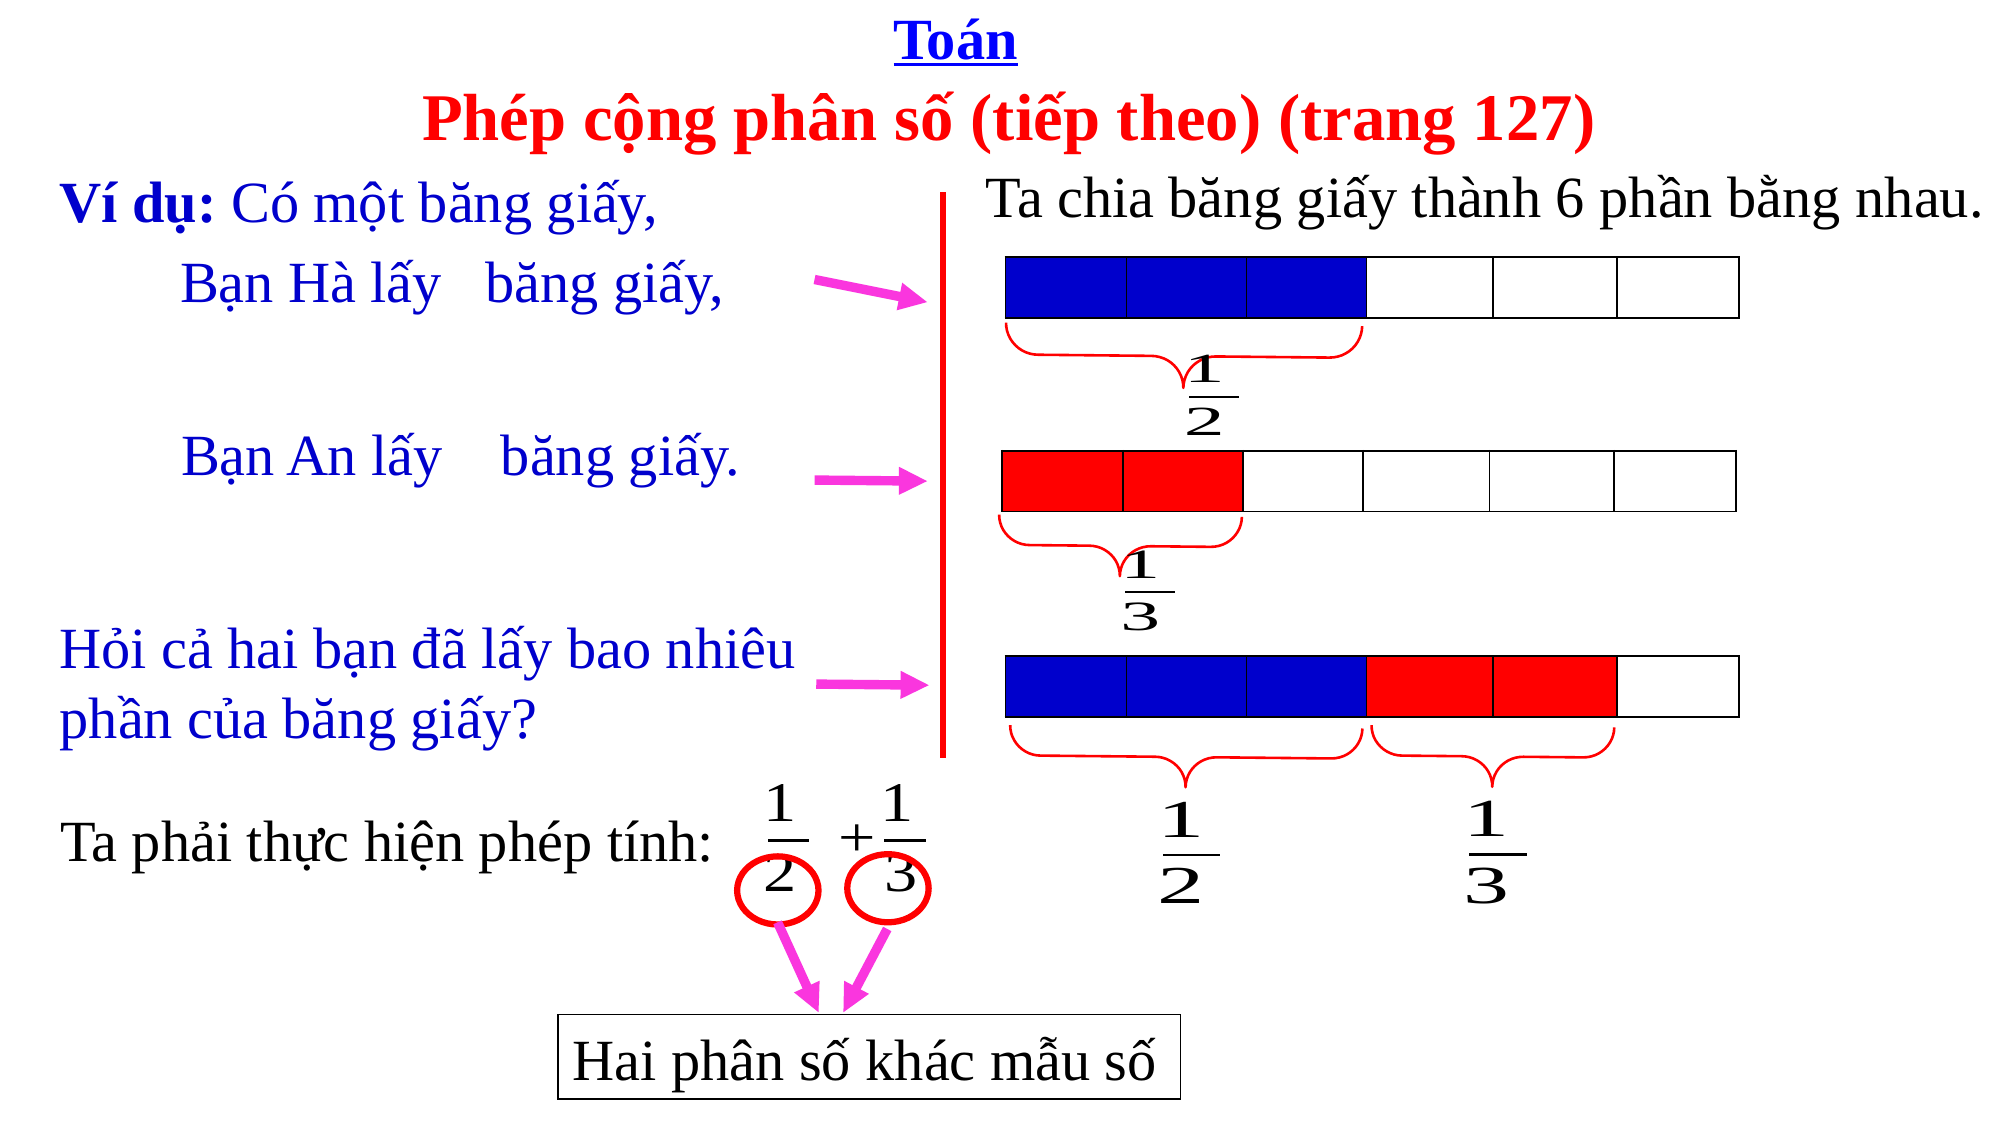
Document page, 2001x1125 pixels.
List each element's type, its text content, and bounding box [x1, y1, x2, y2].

table_header [1494, 657, 1616, 716]
table_header [1615, 452, 1735, 511]
text_box Ta phải thực hiện phép tính: [45, 796, 764, 881]
text_box [1371, 725, 1615, 787]
table_header [1367, 258, 1492, 317]
table_header [1247, 258, 1366, 317]
table_header [1494, 258, 1616, 317]
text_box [777, 922, 819, 1013]
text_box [843, 928, 888, 1013]
table_header [1364, 452, 1489, 511]
text_box Ví dụ: Có một băng giấy, [44, 156, 753, 242]
text_box [1006, 322, 1363, 388]
table_header [1006, 657, 1126, 716]
table_header [1003, 452, 1122, 511]
table_header [1244, 452, 1362, 511]
table_header [1124, 452, 1242, 511]
text_box Hỏi cả hai bạn đã lấy bao nhiêu phần của băng giấy? [44, 602, 815, 758]
table_header [1618, 657, 1738, 716]
text_box Ta chia băng giấy thành 6 phần bằng nhau. [970, 151, 2000, 237]
text_box [1010, 725, 1363, 788]
text_box Phép cộng phân số (tiếp theo) (trang 127) [229, 66, 1790, 161]
text_box [736, 855, 820, 926]
table_header [1127, 657, 1246, 716]
text_box Toán [878, 0, 1119, 66]
table_header [1006, 258, 1126, 317]
text_box [846, 853, 930, 924]
table_header [1367, 657, 1492, 716]
table_header [1247, 657, 1366, 716]
table_header [1490, 452, 1613, 511]
text_box Hai phân số khác mẫu số [558, 1014, 1181, 1100]
table_header [1127, 258, 1246, 317]
text_box [999, 514, 1242, 577]
table_header [1618, 258, 1738, 317]
